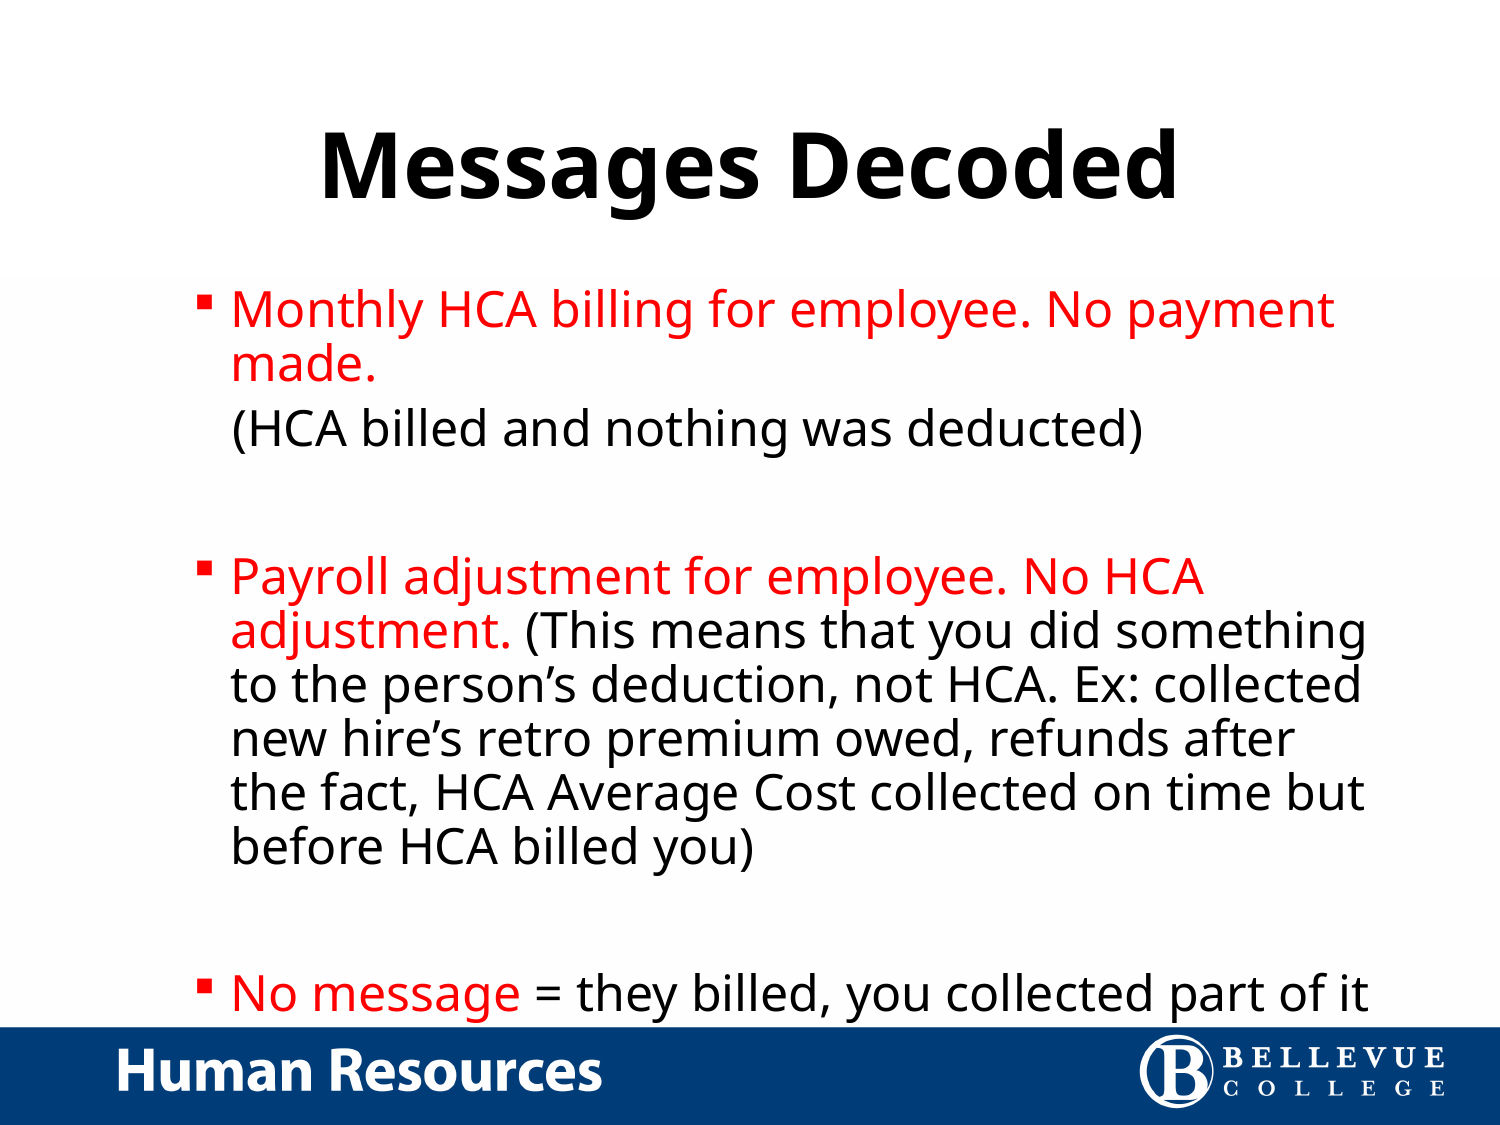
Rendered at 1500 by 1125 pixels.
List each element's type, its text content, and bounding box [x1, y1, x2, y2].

title Messages Decoded [103, 59, 1397, 277]
picture [0, 277, 1500, 1125]
list Monthly HCA billing for employee. No payment made. (HCA billed and nothing was deducted) Payroll adjustment for employee. No HCA adjustment. (This means that you did something to the person’s deduction, not HCA. Ex: collected new hire’s retro premium owed, refunds after the fact, HCA Average Cost collected on time but before HCA billed you) No message = they billed, you collected part of it [103, 277, 1397, 992]
